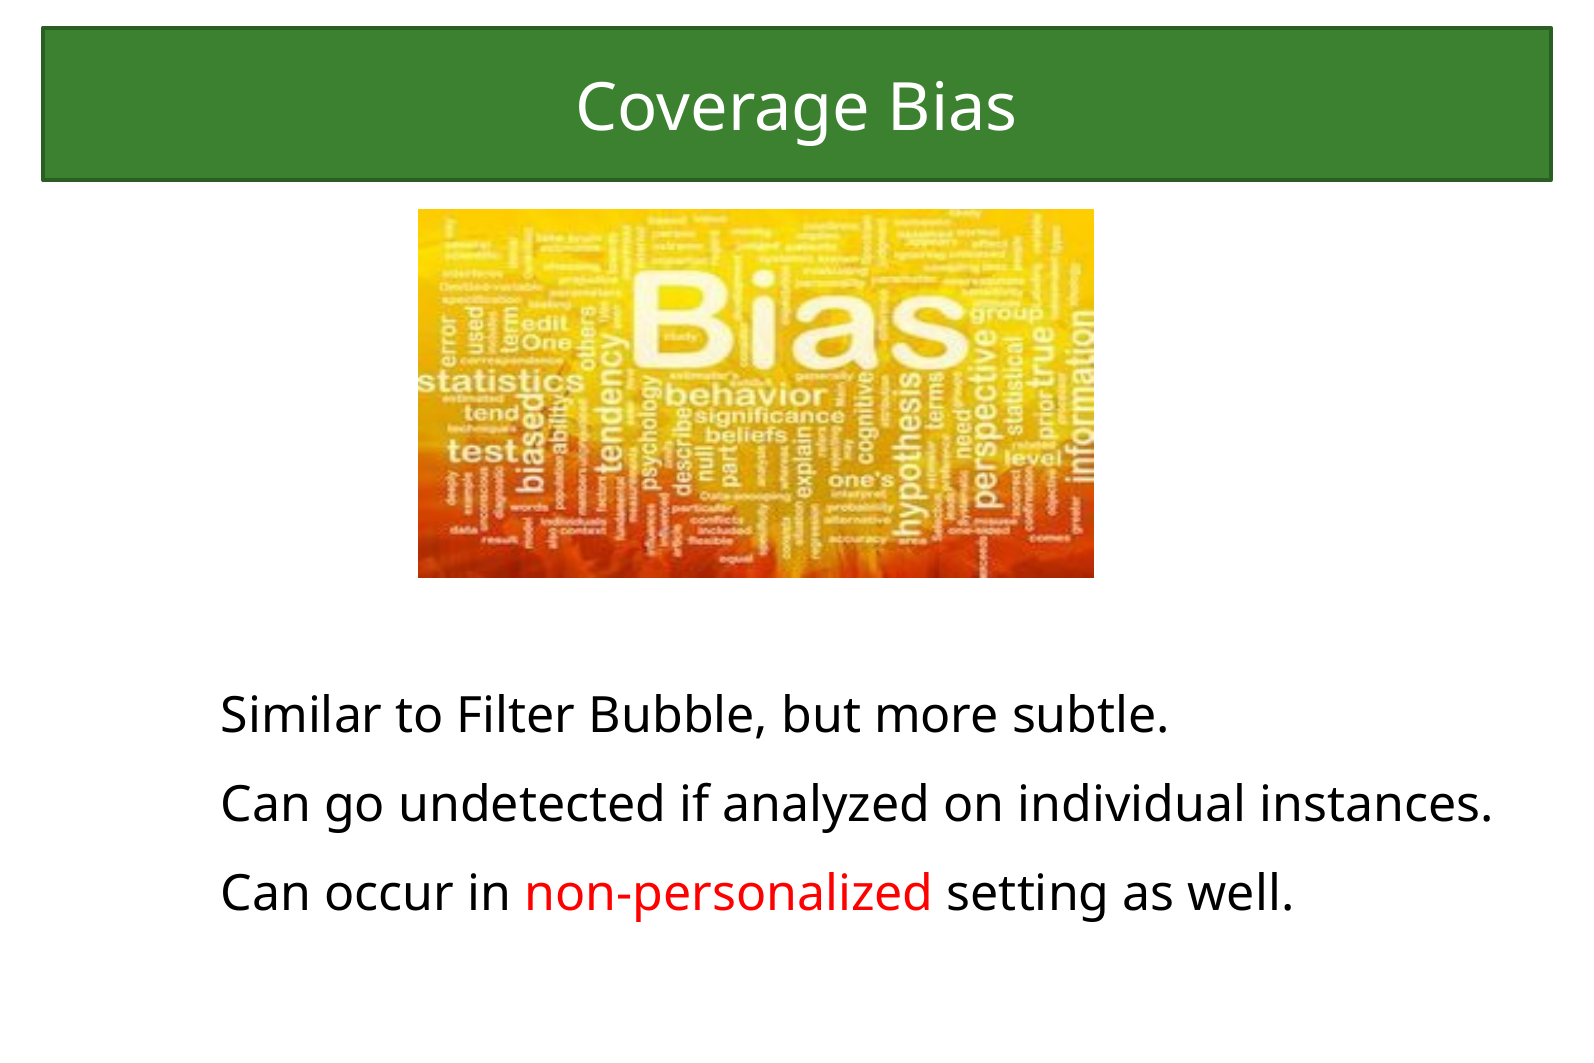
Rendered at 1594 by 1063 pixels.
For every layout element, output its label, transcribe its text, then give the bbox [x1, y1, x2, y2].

list Similar to Filter Bubble, but more subtle. Can go undetected if analyzed on individual instances. Can occur in non-personalized setting as well. [80, 617, 1535, 986]
title Coverage Bias [41, 26, 1553, 182]
picture [418, 209, 1094, 578]
